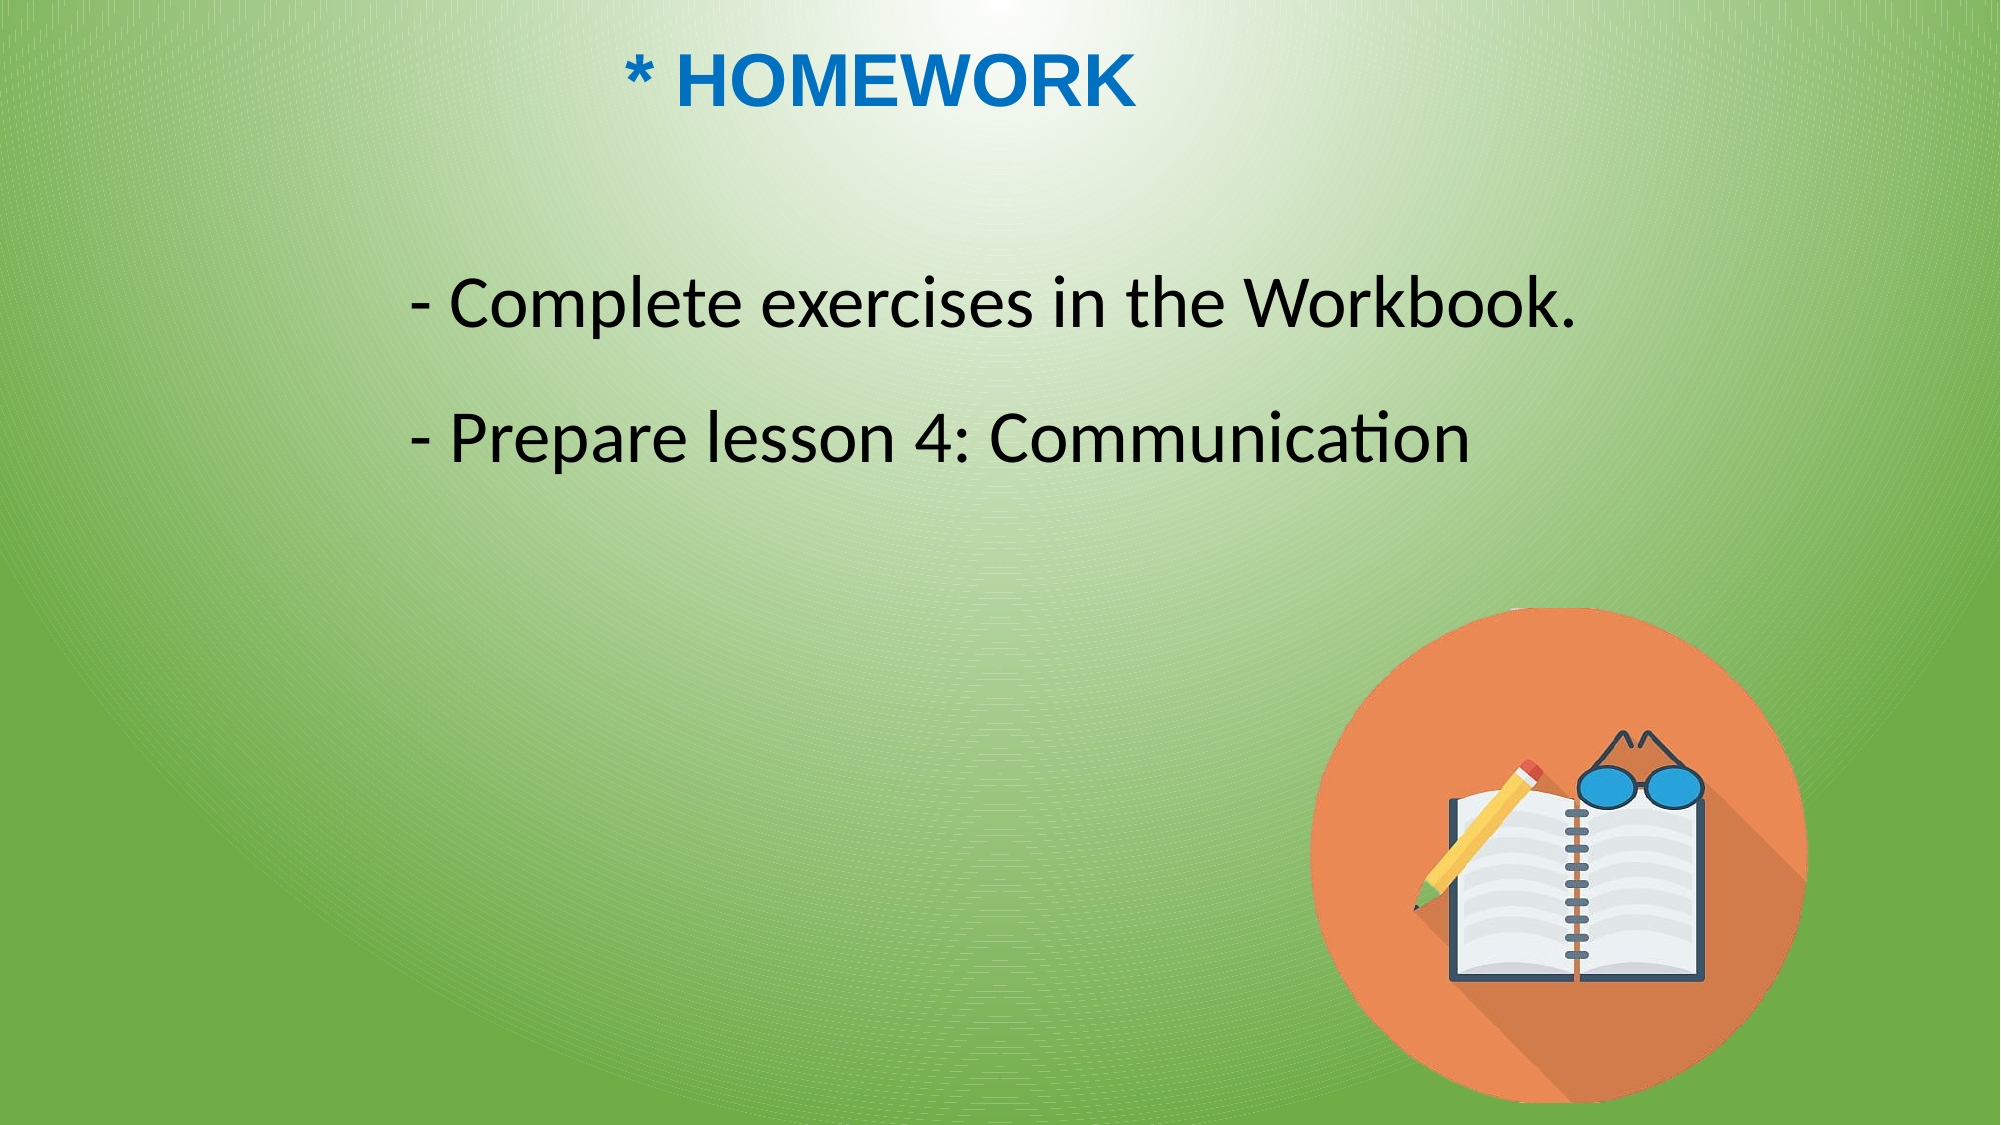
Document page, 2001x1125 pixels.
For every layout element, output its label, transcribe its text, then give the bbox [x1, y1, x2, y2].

text_box - Complete exercises in the Workbook. - Prepare lesson 4: Communication [394, 200, 2000, 486]
picture [1204, 608, 1913, 1103]
text_box * HOMEWORK [611, 24, 1170, 130]
